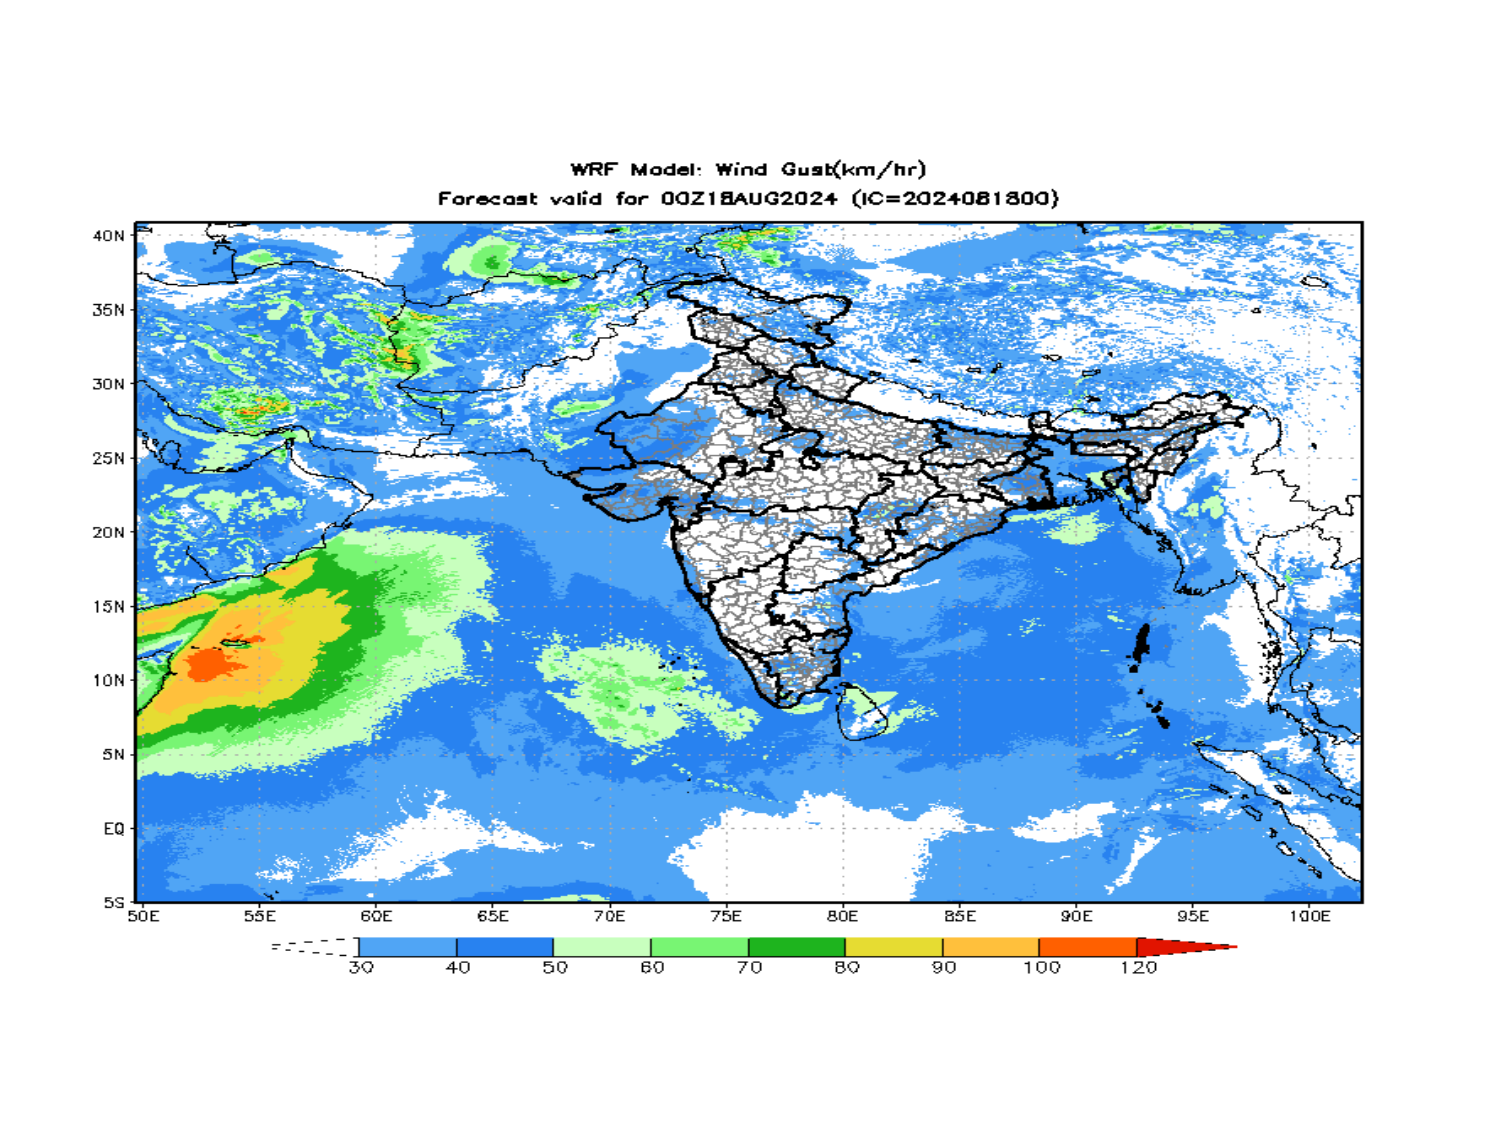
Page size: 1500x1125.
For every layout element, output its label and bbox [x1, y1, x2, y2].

picture [74, 149, 1426, 976]
